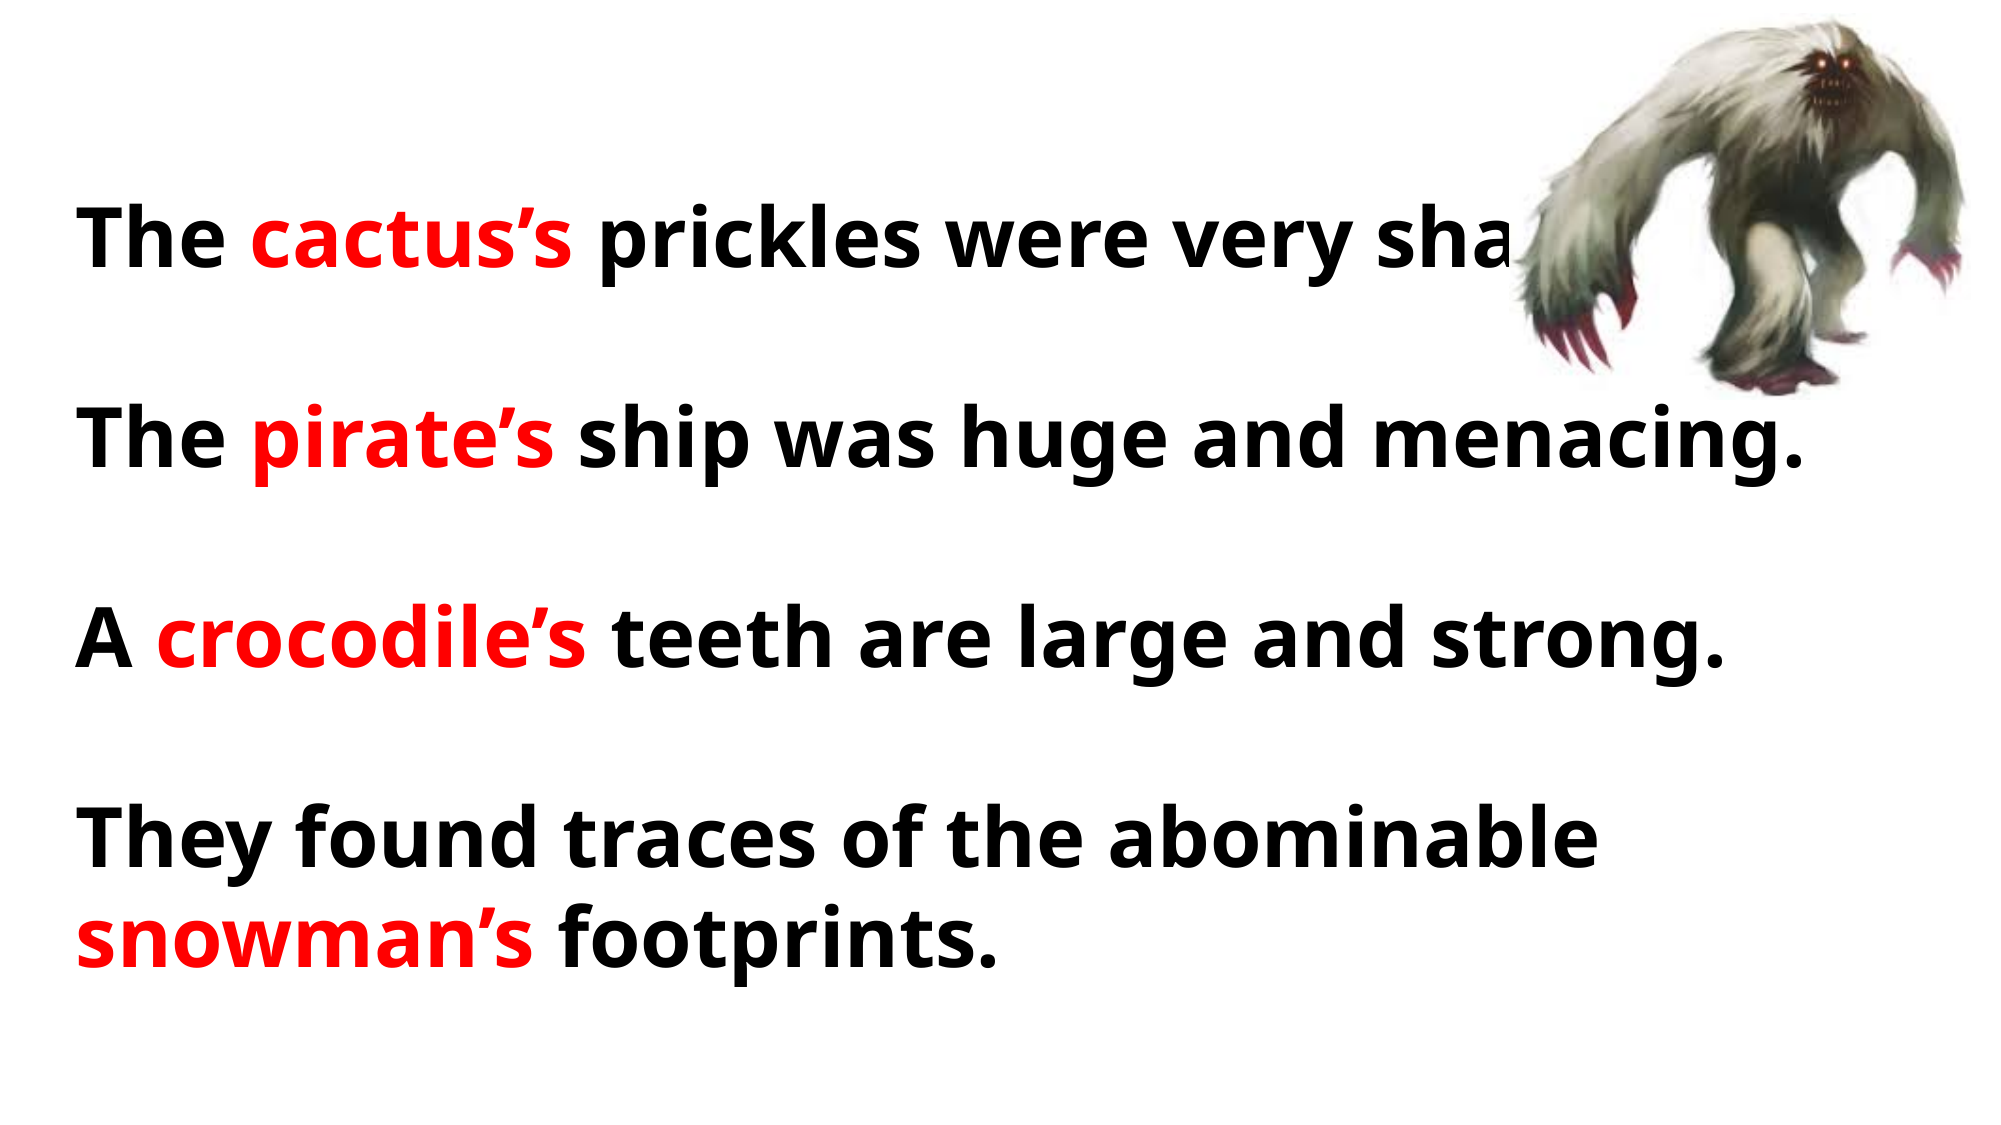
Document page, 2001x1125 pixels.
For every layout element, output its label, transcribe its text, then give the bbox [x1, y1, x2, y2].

text_box The cactus’s prickles were very sharp. The pirate’s ship was huge and menacing. A crocodile’s teeth are large and strong. They found traces of the abominable snowman’s footprints. [60, 176, 1850, 992]
picture [1509, 13, 1971, 400]
